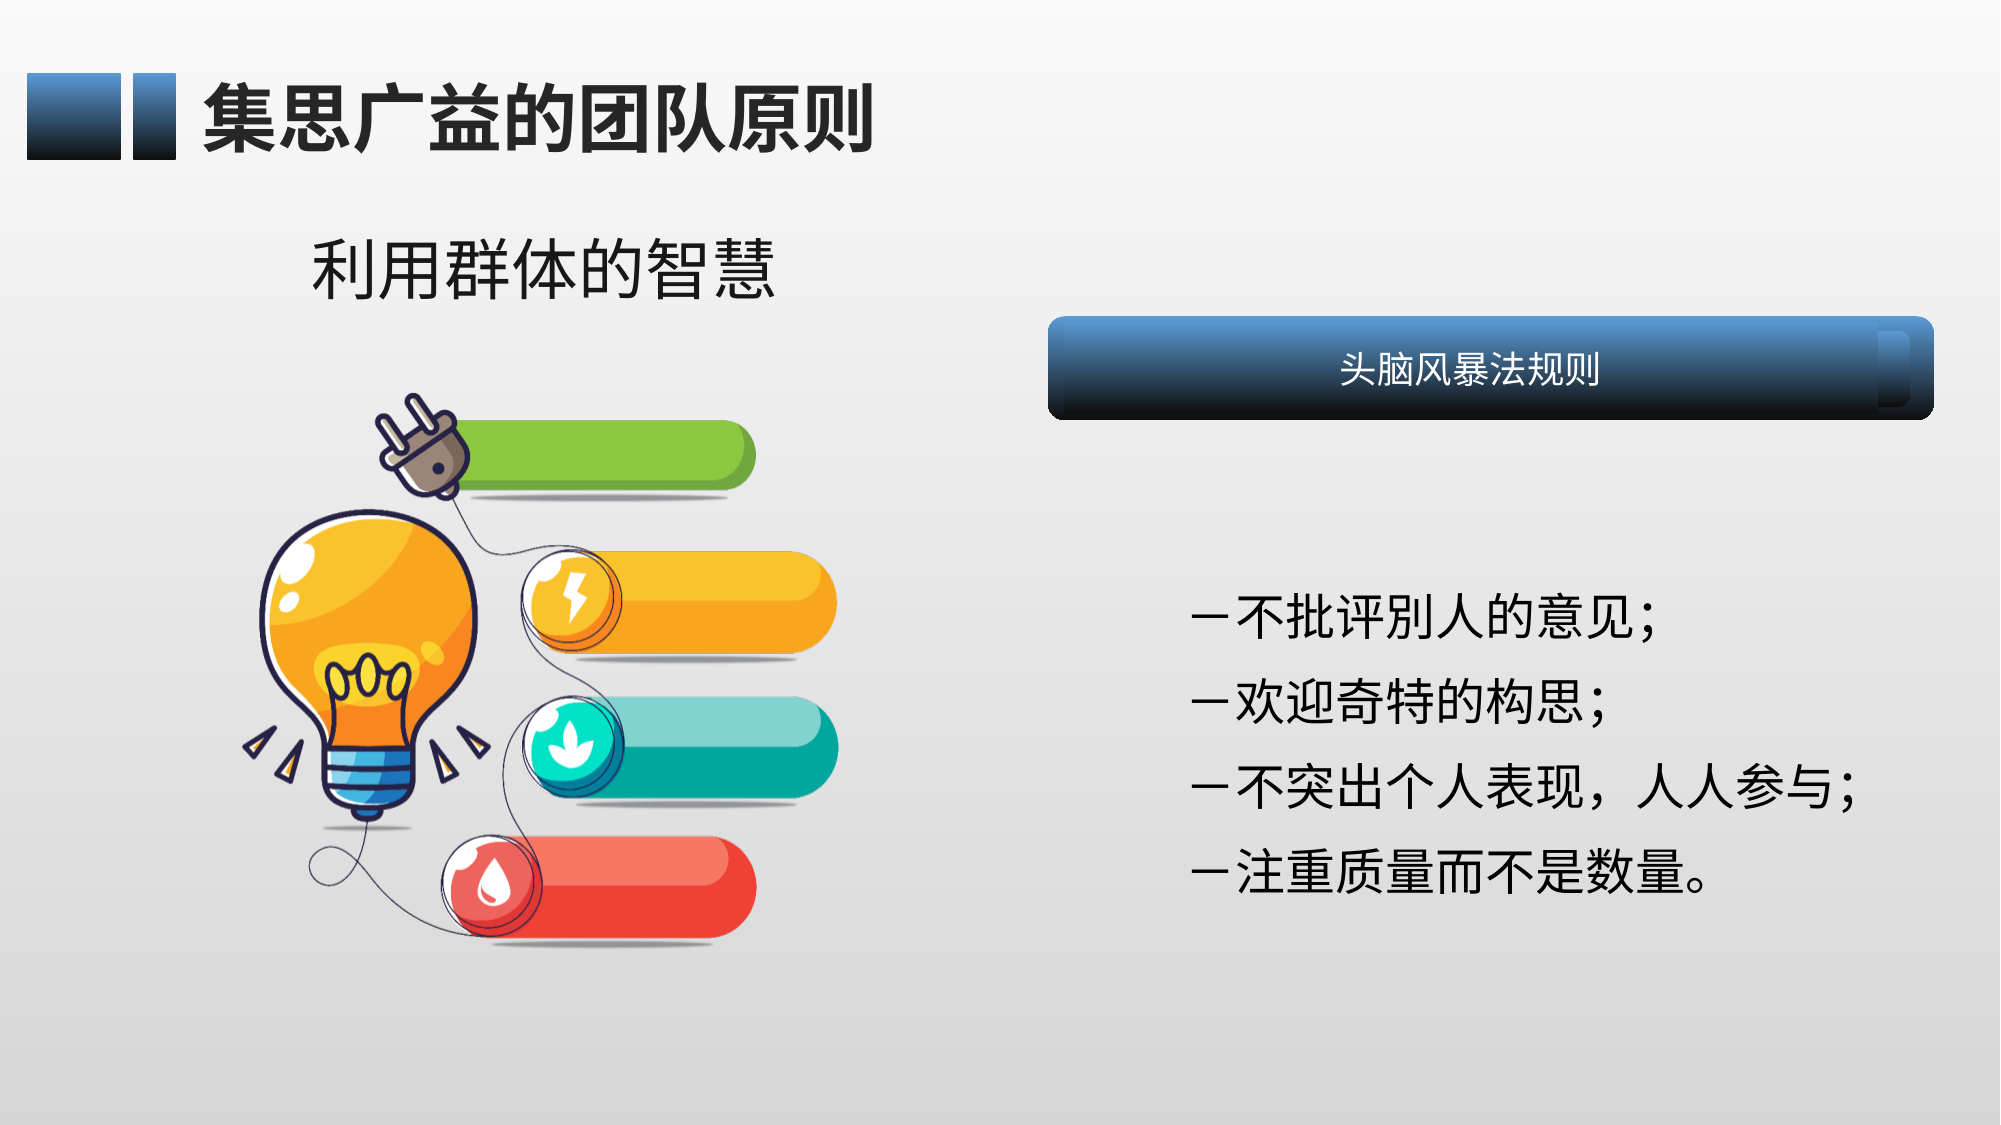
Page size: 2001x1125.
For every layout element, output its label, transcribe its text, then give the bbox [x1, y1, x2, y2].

text_box －不批评別人的意见； －欢迎奇特的构思； －不突出个人表现，人人参与； －注重质量而不是数量。 [1170, 578, 1958, 908]
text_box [27, 63, 1371, 170]
picture [172, 324, 917, 1070]
text_box 利用群体的智慧 [255, 220, 835, 315]
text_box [1047, 316, 1934, 421]
